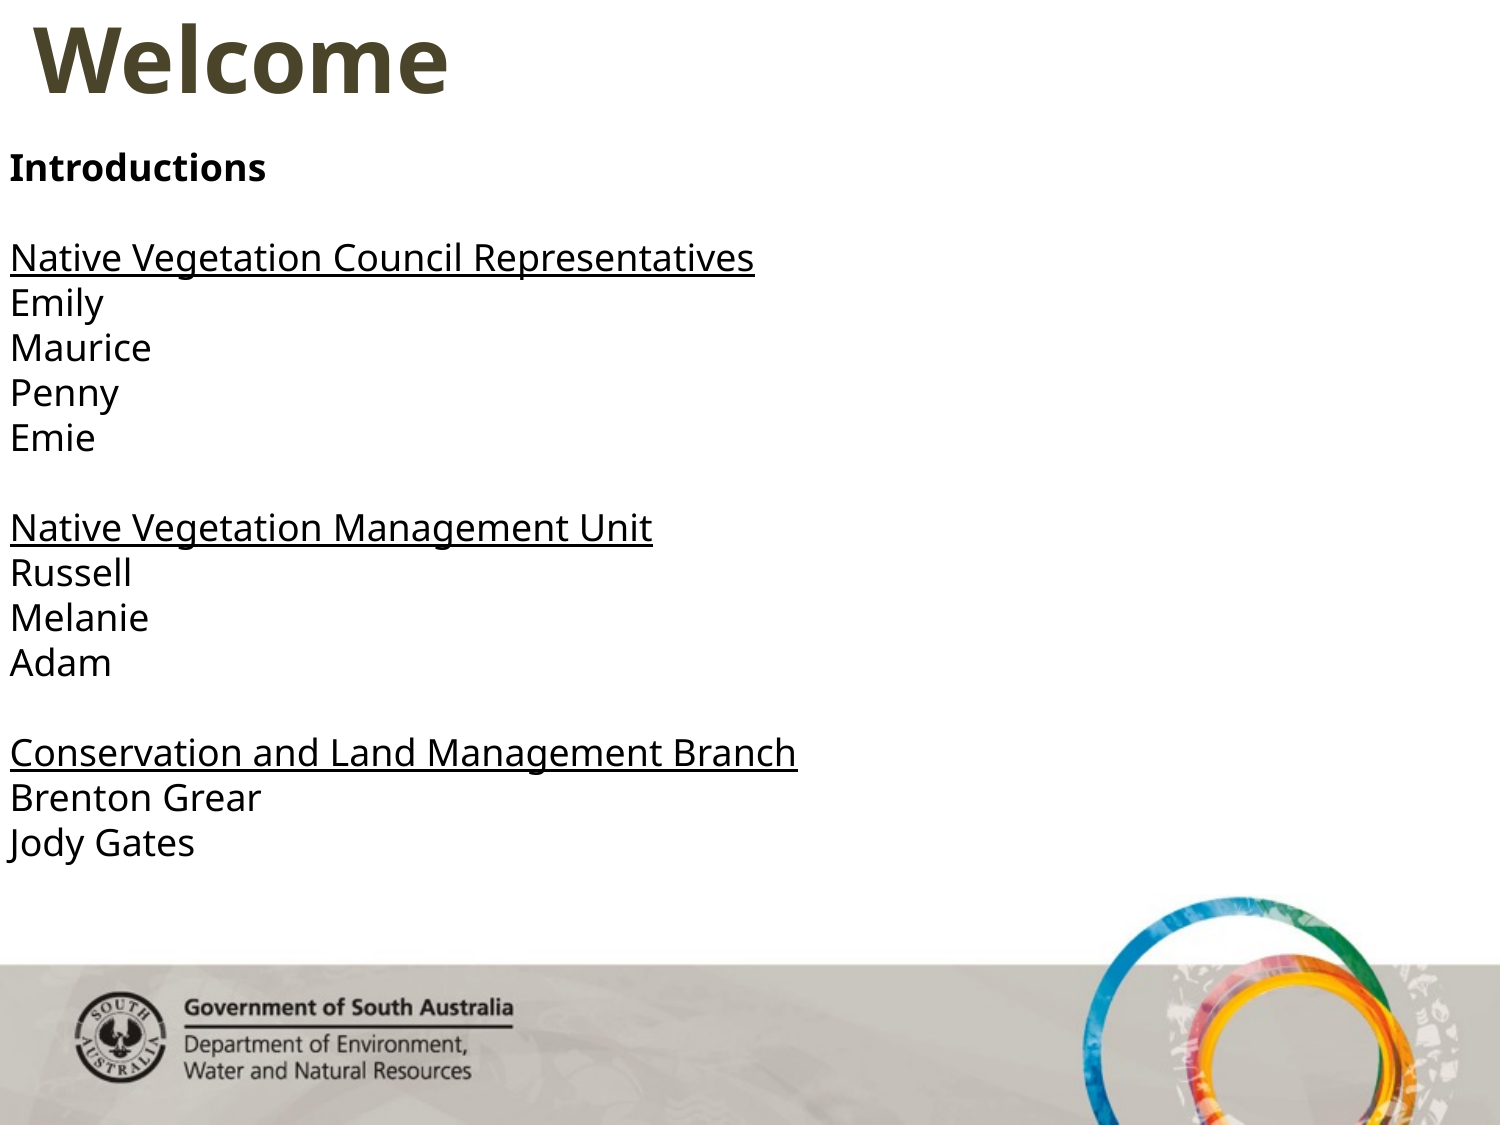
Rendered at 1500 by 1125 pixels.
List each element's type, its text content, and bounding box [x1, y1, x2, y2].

title Welcome [19, 18, 1369, 206]
picture [0, 894, 1500, 1125]
text_box Introductions Native Vegetation Council Representatives Emily Maurice Penny Emie Native Vegetation Management Unit Russell Melanie Adam Conservation and Land Management Branch Brenton Grear Jody Gates [0, 136, 813, 961]
